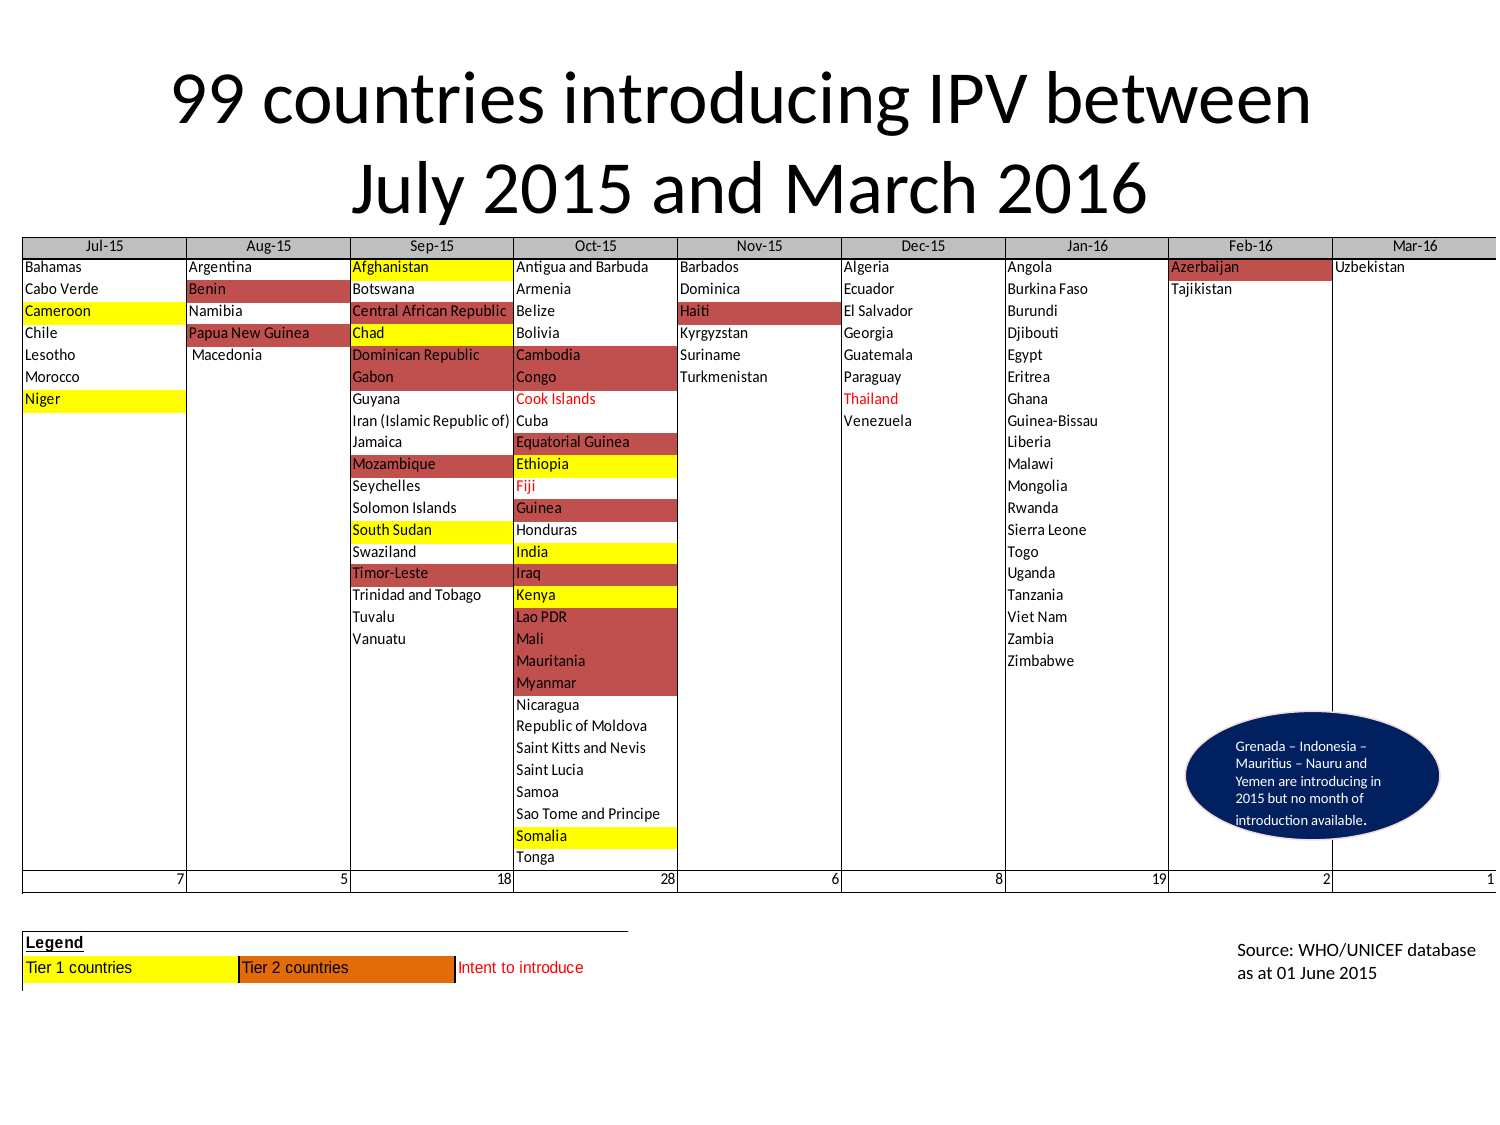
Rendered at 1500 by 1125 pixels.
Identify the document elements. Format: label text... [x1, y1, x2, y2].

text_box Source: WHO/UNICEF database as at 01 June 2015 [1224, 931, 1497, 990]
picture [21, 930, 629, 991]
title 99 countries introducing IPV between July 2015 and March 2016 [75, 45, 1425, 233]
picture [21, 236, 1498, 895]
